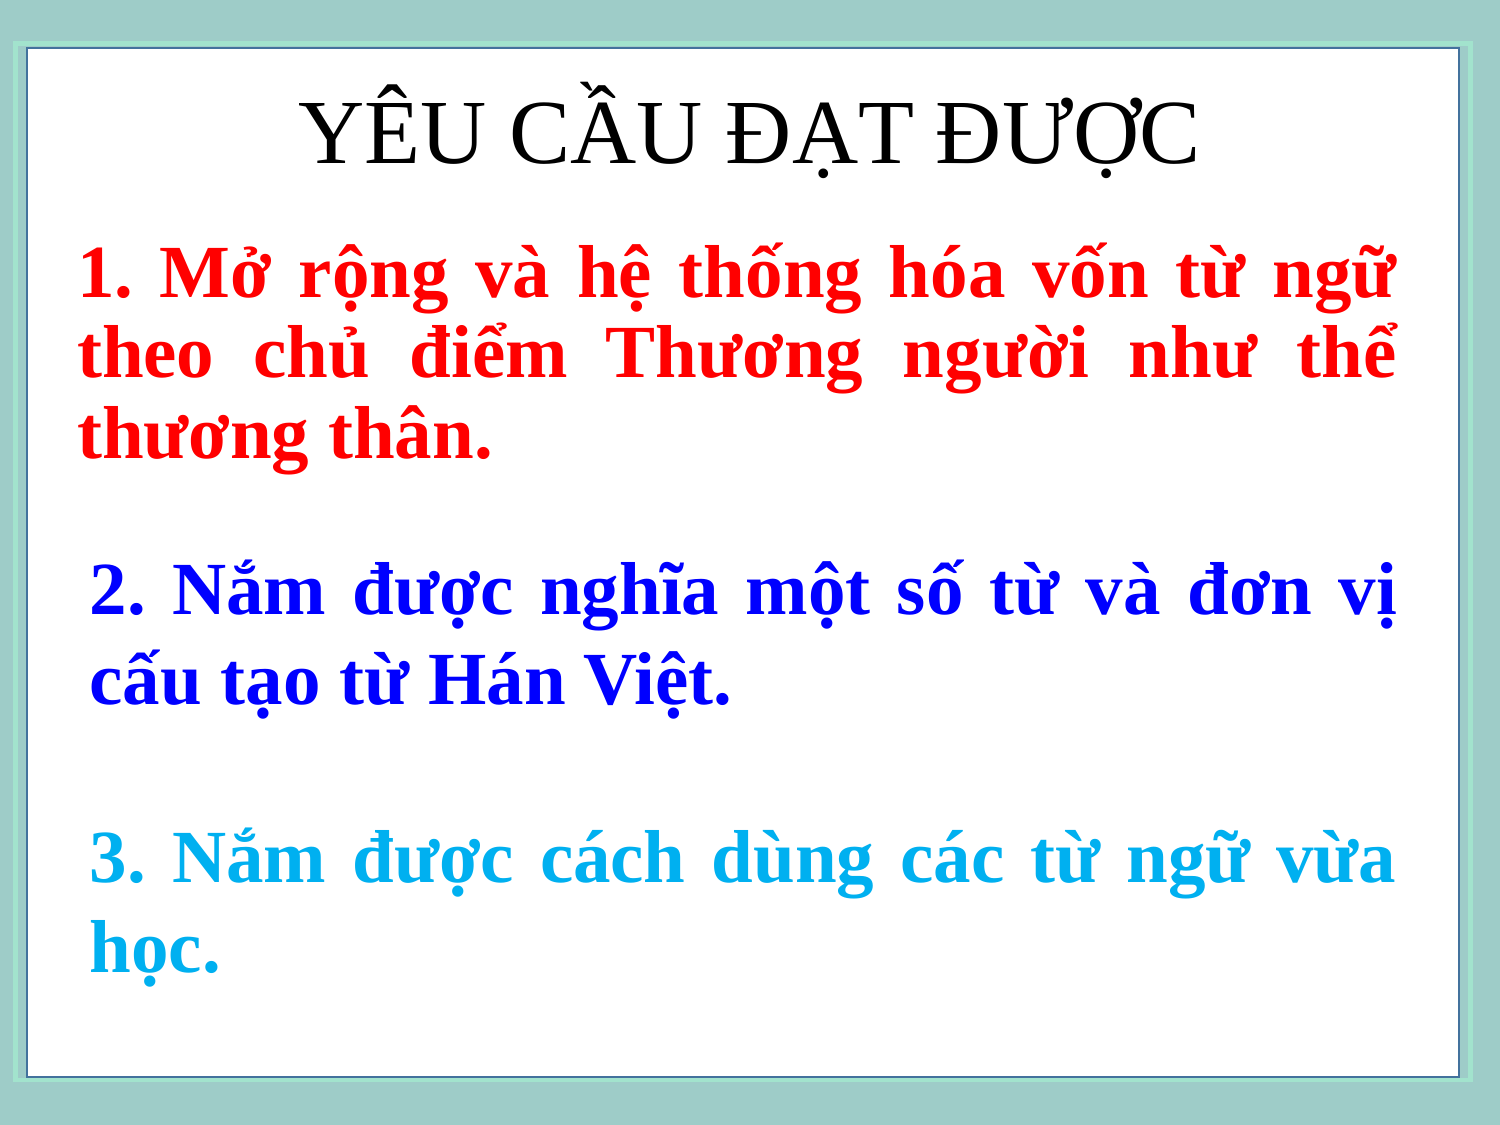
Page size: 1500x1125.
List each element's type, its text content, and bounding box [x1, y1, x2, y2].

text_box 2. Nắm được nghĩa một số từ và đơn vị cấu tạo từ Hán Việt. [74, 532, 1413, 728]
text_box YÊU CẦU ĐẠT ĐƯỢC [74, 76, 1425, 265]
text_box 1. Mở rộng và hệ thống hóa vốn từ ngữ theo chủ điểm Thương người như thể thương thân. [62, 224, 1413, 450]
text_box [15, 42, 1472, 1081]
text_box 3. Nắm được cách dùng các từ ngữ vừa học. [74, 799, 1413, 995]
